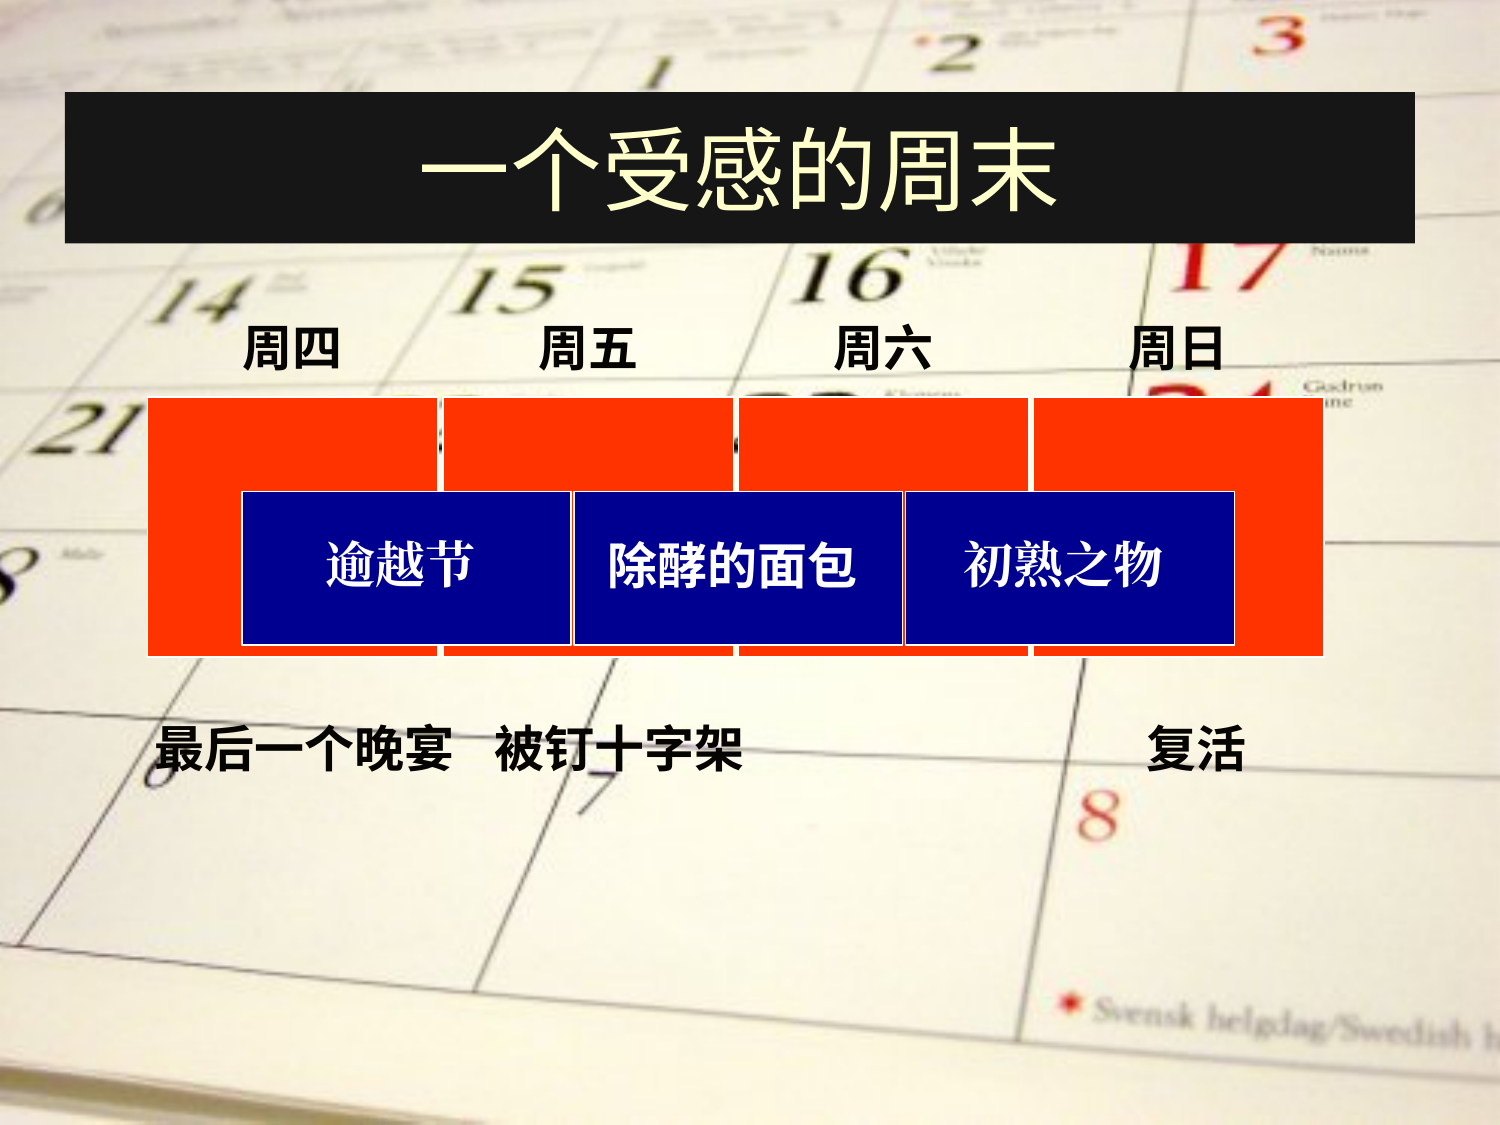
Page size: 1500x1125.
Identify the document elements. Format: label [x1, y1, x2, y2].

picture [0, 0, 1500, 1125]
text_box [241, 491, 572, 646]
text_box [1033, 314, 1325, 658]
text_box [738, 314, 1030, 490]
text_box [573, 491, 903, 646]
text_box [442, 653, 732, 658]
text_box [905, 491, 1235, 646]
text_box [147, 314, 439, 658]
text_box [738, 653, 1028, 658]
text_box [442, 314, 734, 490]
